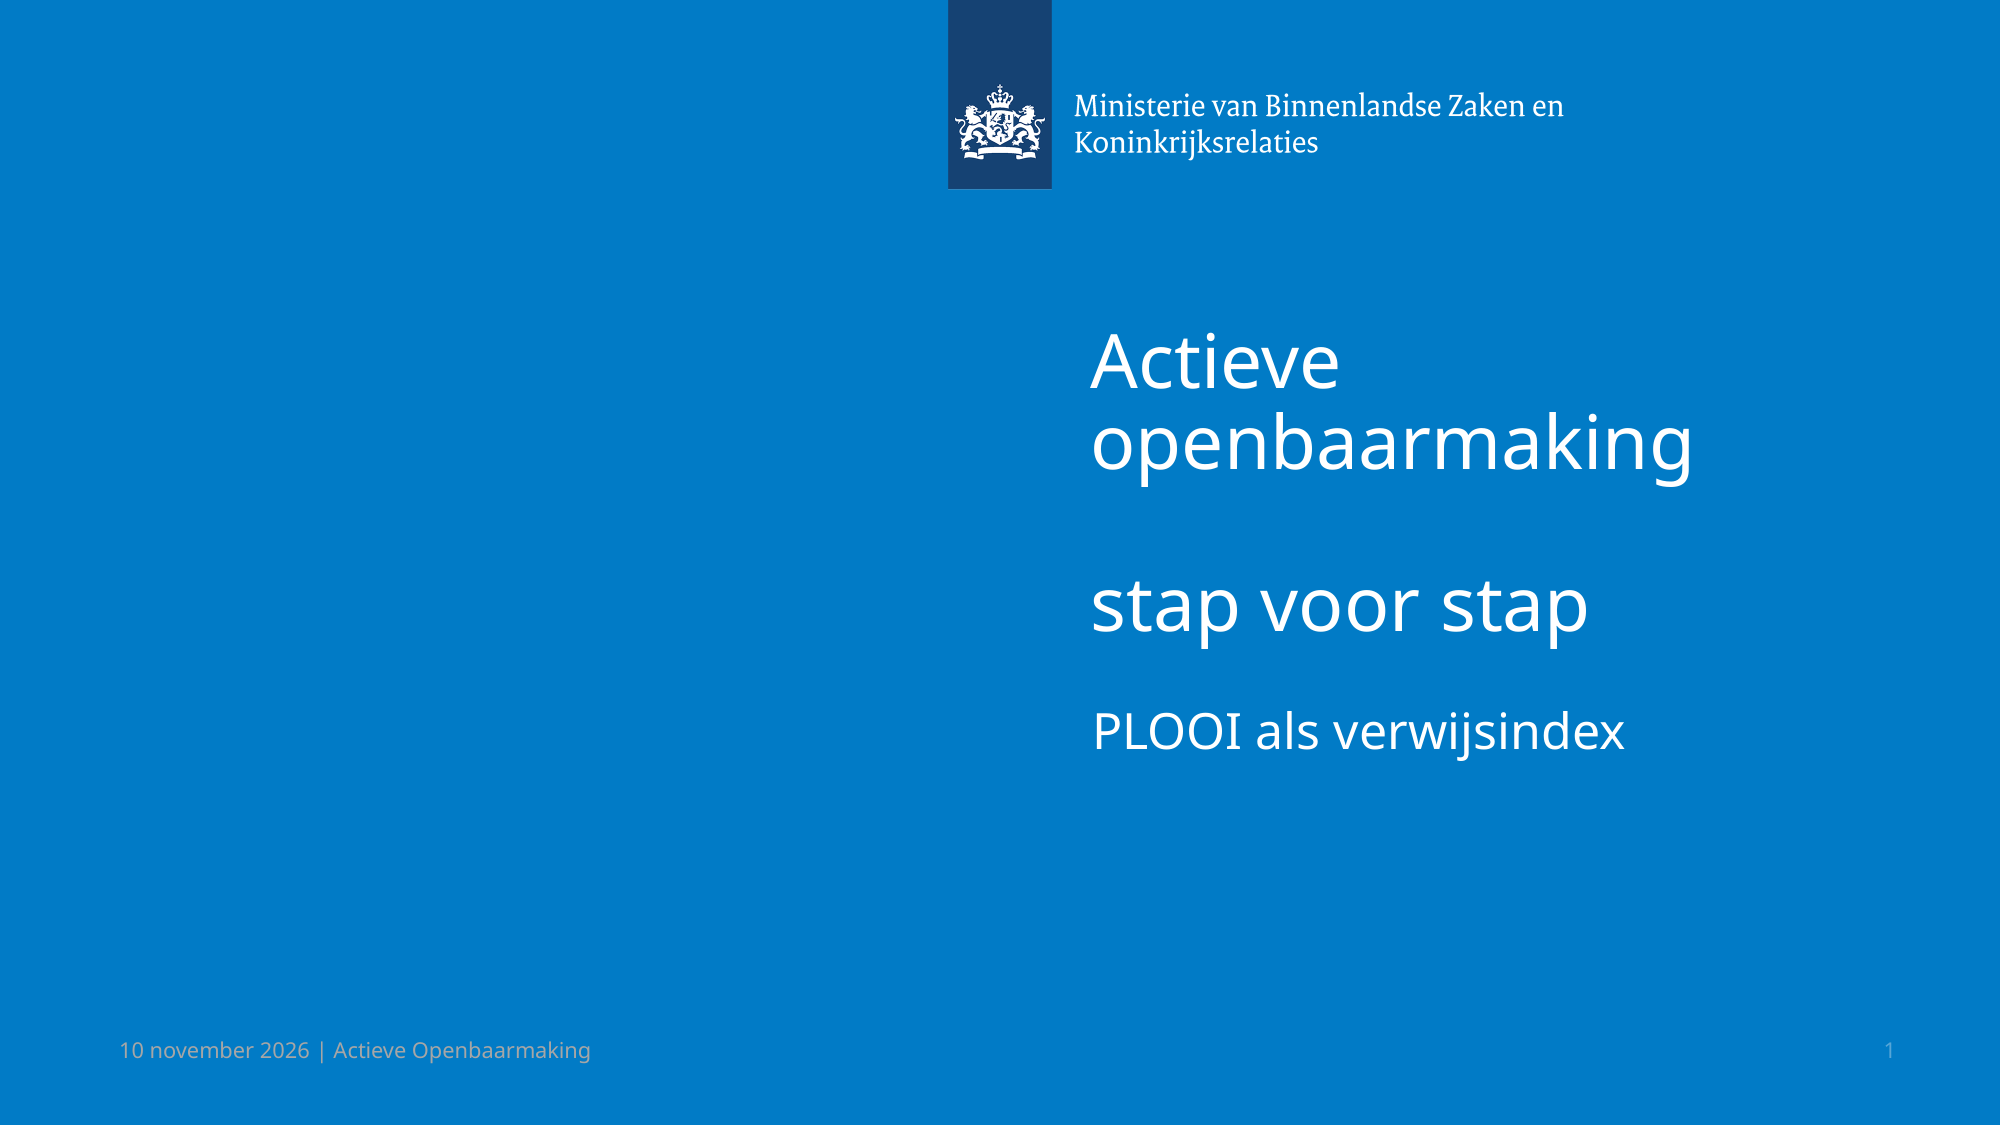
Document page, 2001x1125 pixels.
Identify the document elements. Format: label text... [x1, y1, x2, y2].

footer 17 april 2023 | Actieve Openbaarmaking [104, 1020, 925, 1074]
slide_number 1 [1074, 1020, 1897, 1074]
picture [0, 0, 2000, 293]
title Actieve openbaarmaking stap voor stap [1075, 308, 1897, 691]
subtitle PLOOI als verwijsindex [1075, 691, 1897, 912]
